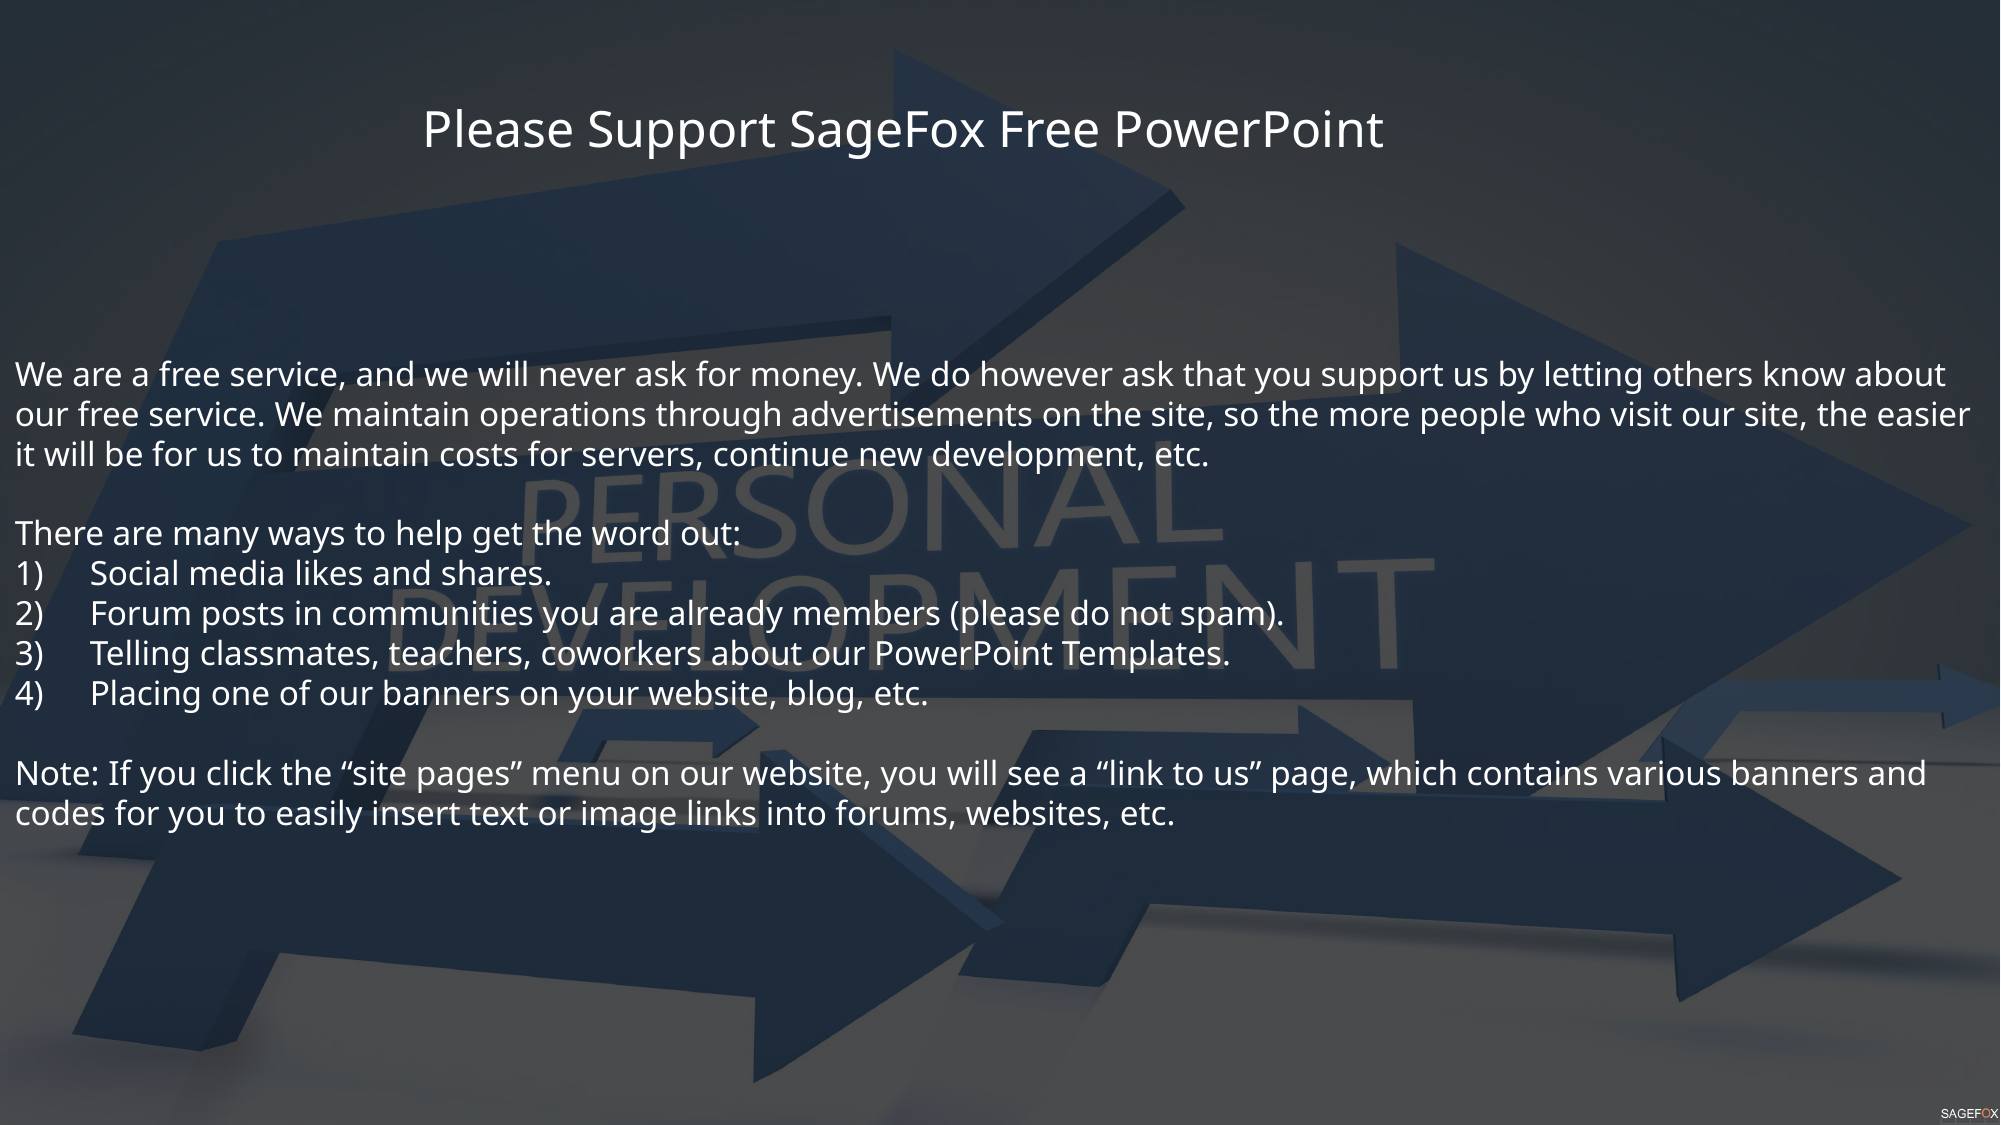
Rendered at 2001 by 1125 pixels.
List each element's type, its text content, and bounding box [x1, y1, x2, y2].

title Please Support SageFox Free PowerPoint [363, 72, 1444, 190]
text_box We are a free service, and we will never ask for money. We do however ask that you support us by letting others know about our free service. We maintain operations through advertisements on the site, so the more people who visit our site, the easier it will be for us to maintain costs for servers, continue new development, etc. There are many ways to help get the word out: Social media likes and shares. Forum posts in communities you are already members (please do not spam). Telling classmates, teachers, coworkers about our PowerPoint Templates. Placing one of our banners on your website, blog, etc. Note: If you click the “site pages” menu on our website, you will see a “link to us” page, which contains various banners and codes for you to easily insert text or image links into forums, websites, etc. [0, 0, 2000, 1125]
